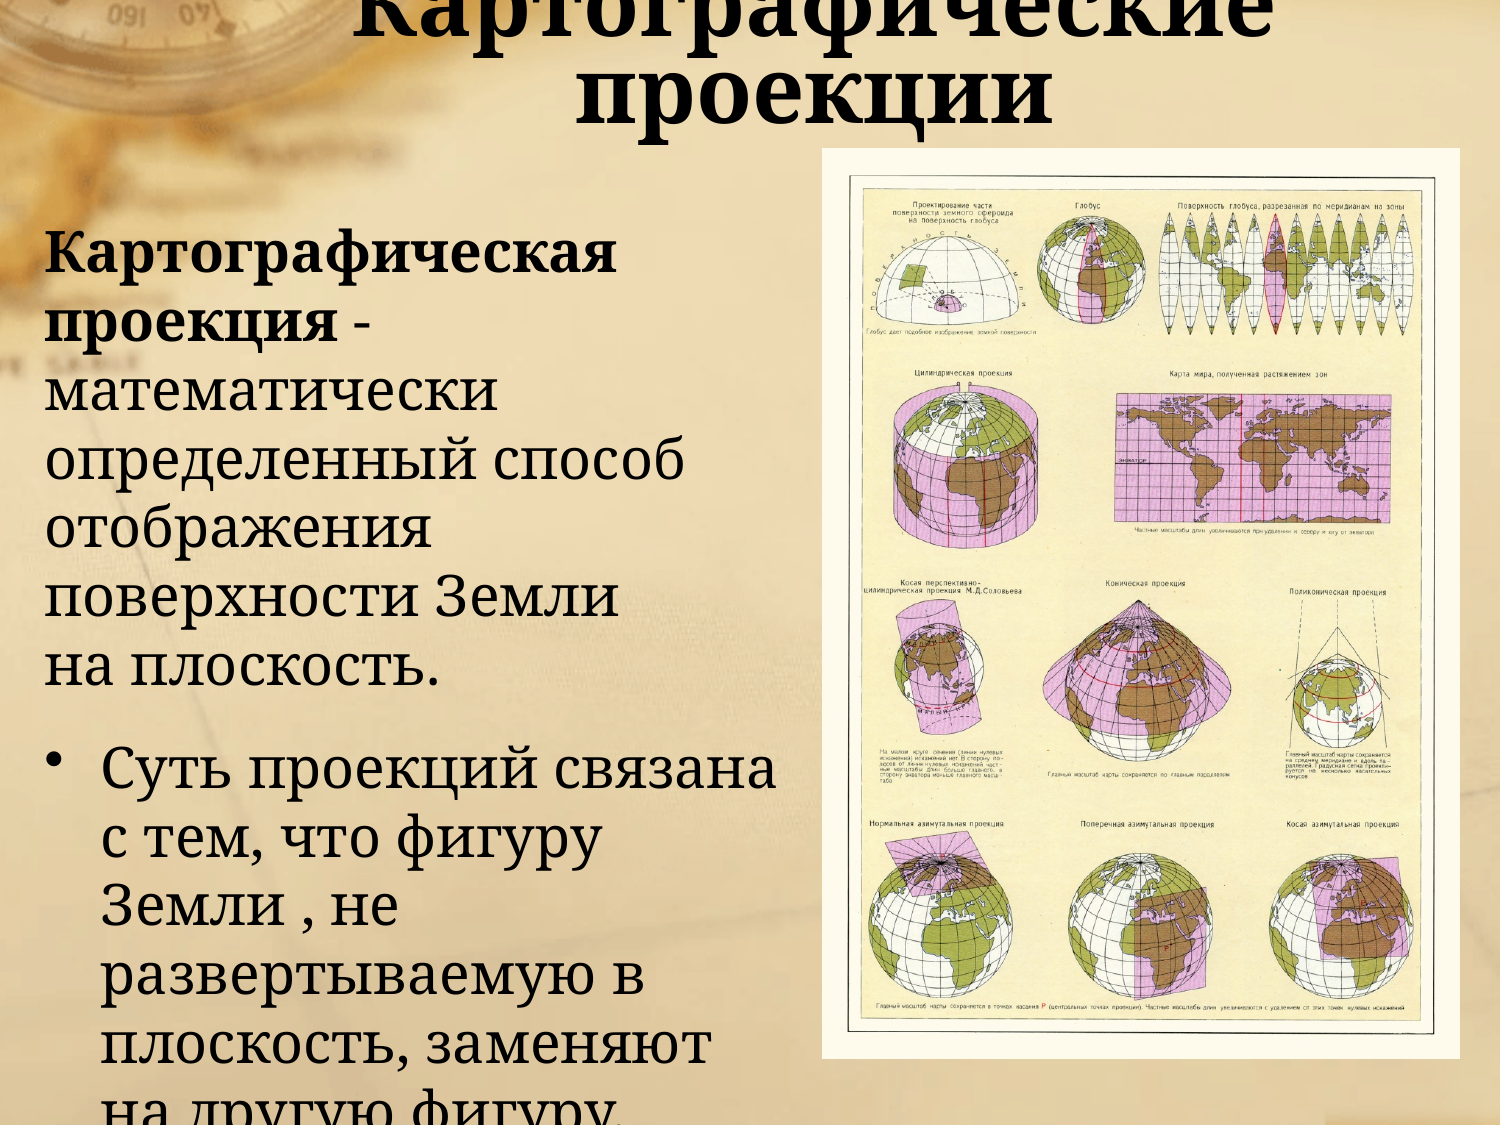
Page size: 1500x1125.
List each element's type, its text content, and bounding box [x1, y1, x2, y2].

picture [0, 0, 1500, 1125]
title Картографические проекции [170, 3, 1459, 150]
list Картографическая проекция - математически определенный способ отображения поверхности Земли на плоскость. Суть проекций связана с тем, что фигуру Земли , не развертываемую в плоскость, заменяют на другую фигуру, развёртываемую на плоскость. [29, 207, 810, 951]
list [822, 148, 1460, 1059]
